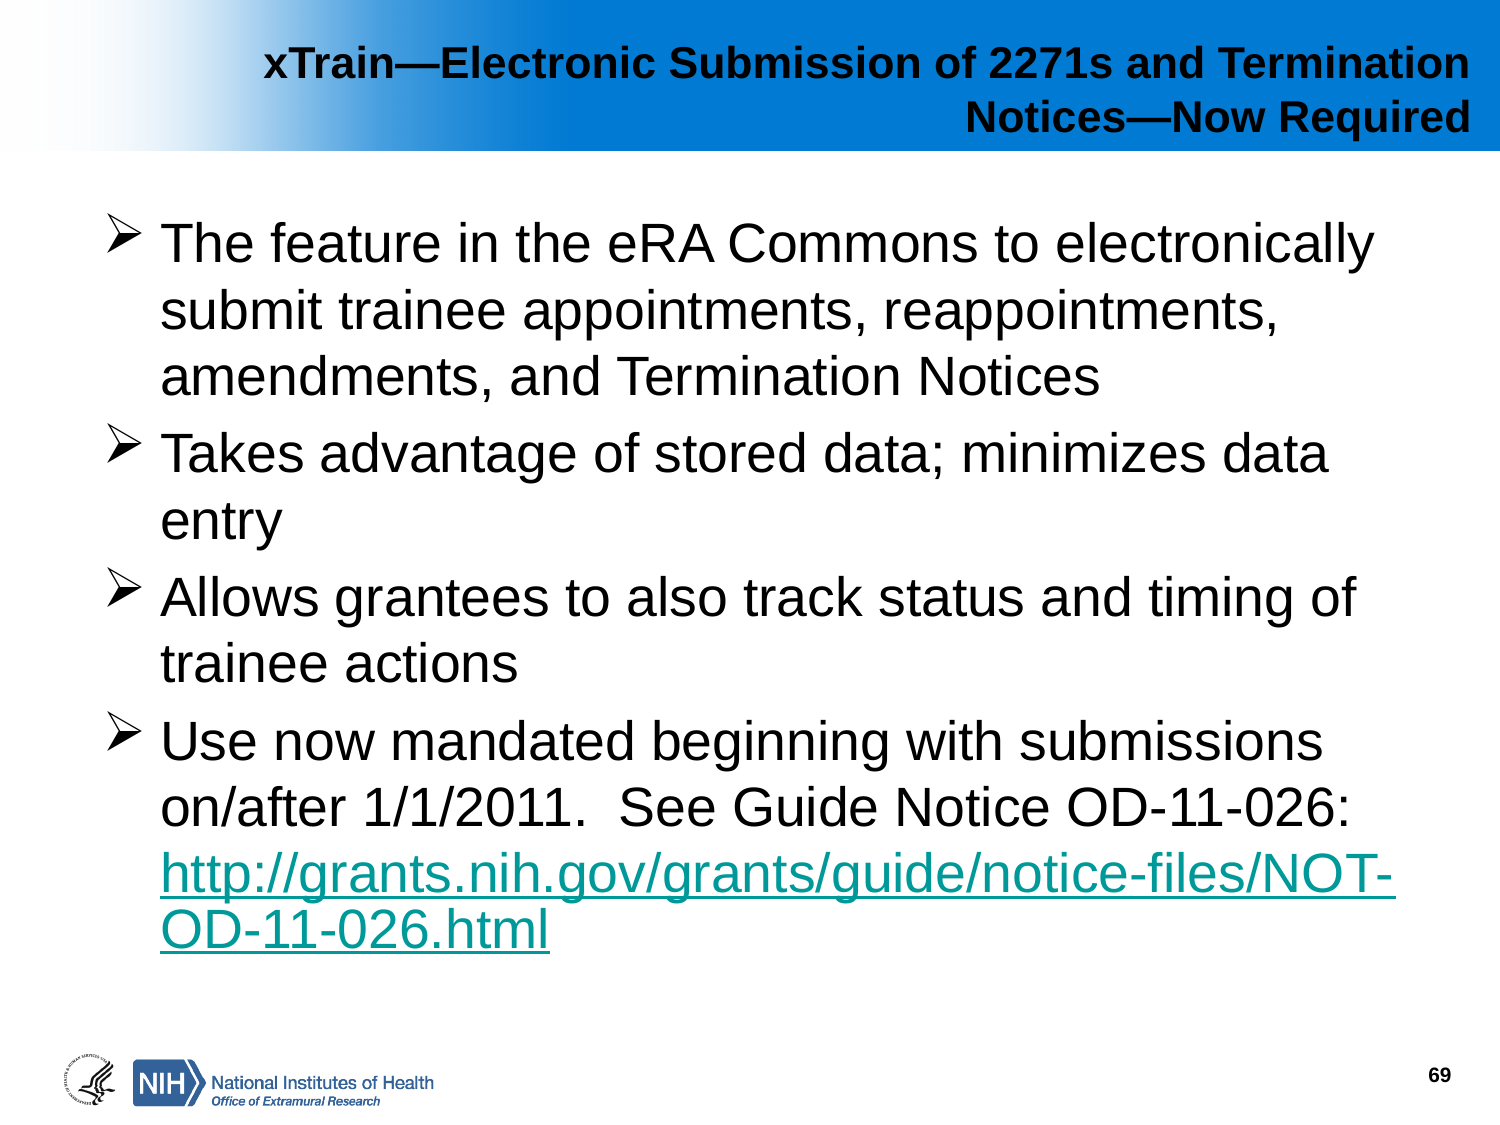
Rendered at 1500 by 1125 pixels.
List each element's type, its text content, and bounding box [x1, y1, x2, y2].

title xTrain—Electronic Submission of 2271s and Termination Notices—Now Required [237, 24, 1488, 150]
slide_number 69 [1403, 1053, 1467, 1104]
picture [64, 1054, 116, 1106]
picture [125, 1049, 439, 1113]
picture [0, 0, 1500, 151]
list The feature in the eRA Commons to electronically submit trainee appointments, reappointments, amendments, and Termination Notices Takes advantage of stored data; minimizes data entry Allows grantees to also track status and timing of trainee actions Use now mandated beginning with submissions on/after 1/1/2011. See Guide Notice OD-11-026: http://grants.nih.gov/grants/guide/notice-files/NOT-OD-11-026.html [87, 200, 1438, 1013]
